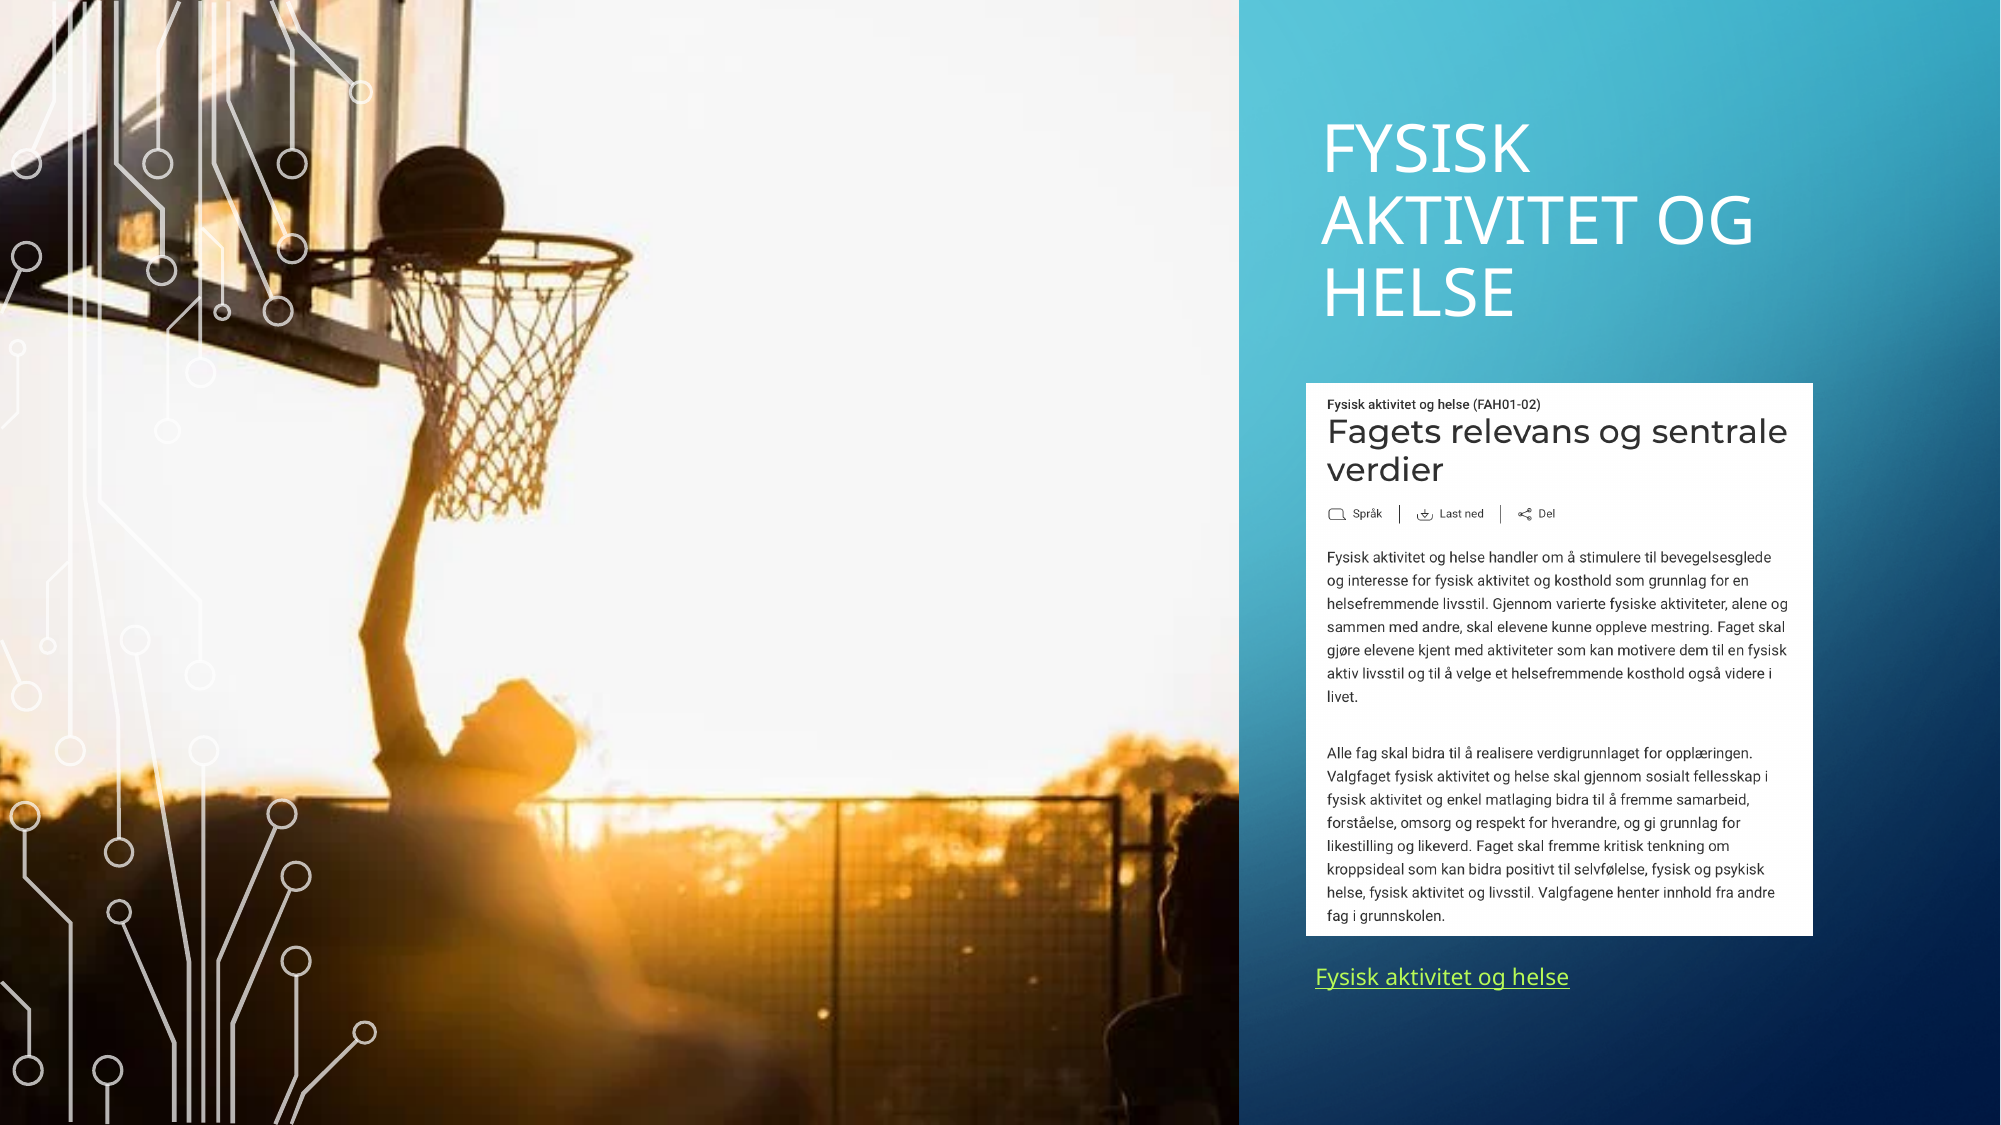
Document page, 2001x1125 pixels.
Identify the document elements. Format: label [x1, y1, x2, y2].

text_box [1240, 0, 2000, 1125]
list [1305, 383, 1813, 936]
text_box [0, 0, 379, 1125]
picture [379, 0, 1240, 1125]
